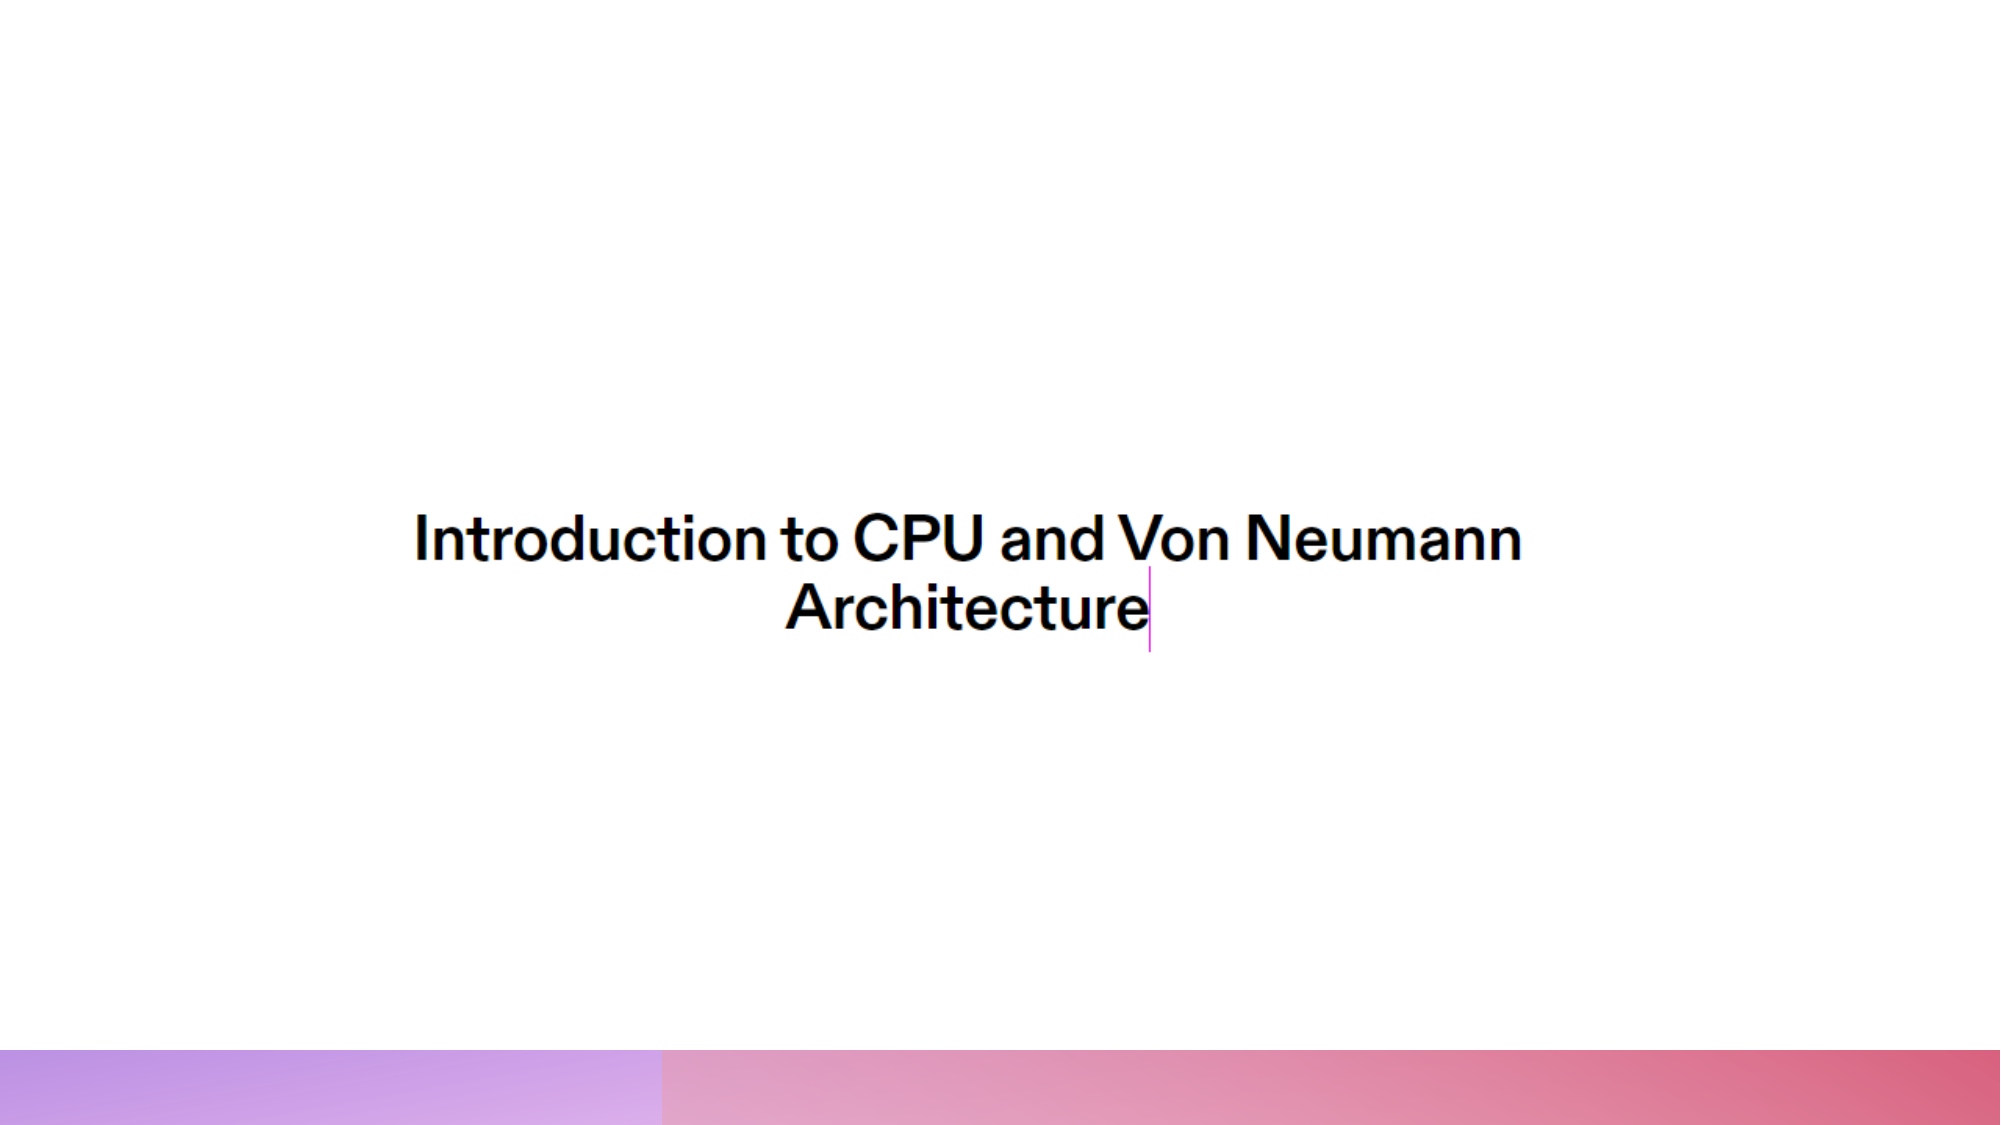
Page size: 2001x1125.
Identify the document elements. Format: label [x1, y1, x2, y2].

picture [319, 385, 1681, 740]
